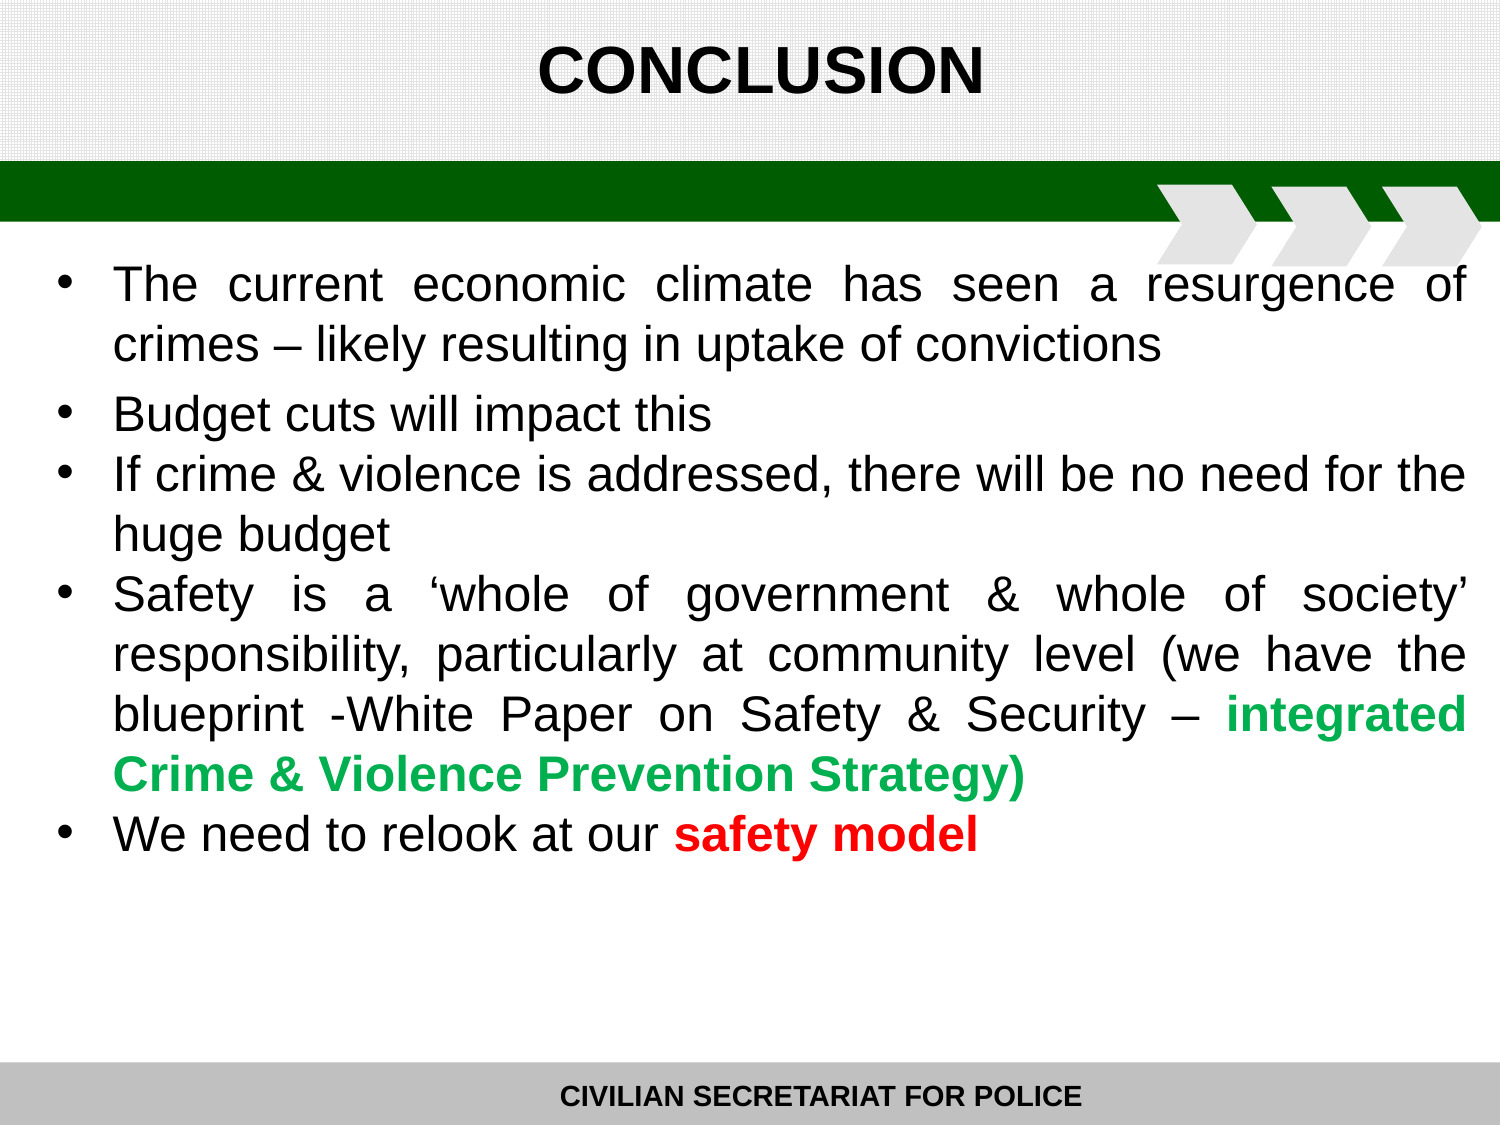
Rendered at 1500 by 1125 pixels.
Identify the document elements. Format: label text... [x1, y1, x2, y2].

title CONCLUSION [87, 42, 1437, 161]
list The current economic climate has seen a resurgence of crimes – likely resulting in uptake of convictions Budget cuts will impact this If crime & violence is addressed, there will be no need for the huge budget Safety is a ‘whole of government & whole of society’ responsibility, particularly at community level (we have the blueprint -White Paper on Safety & Security – integrated Crime & Violence Prevention Strategy) We need to relook at our safety model [41, 243, 1483, 1016]
